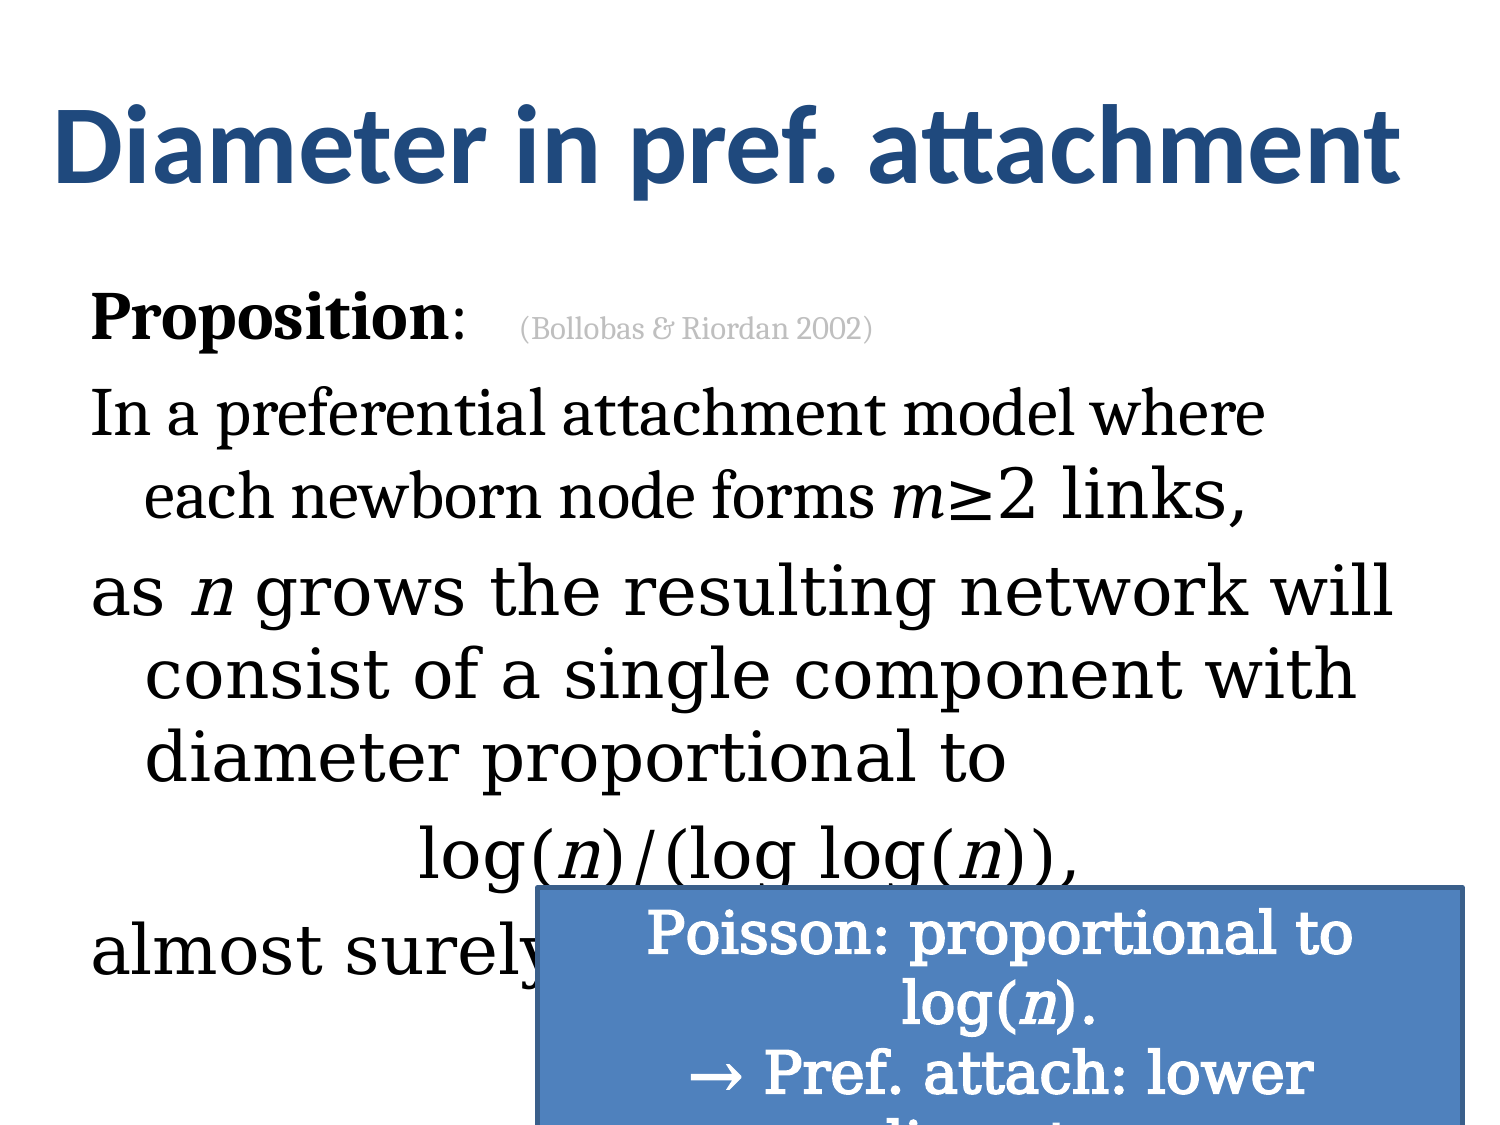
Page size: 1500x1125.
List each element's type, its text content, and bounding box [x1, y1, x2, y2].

title Diameter in pref. attachment [37, 45, 1463, 233]
list Proposition: (Bollobas & Riordan 2002) In a preferential attachment model where each newborn node forms m≥2 links, as n grows the resulting network will consist of a single component with diameter proportional to log(n)/(log log(n)), almost surely. [75, 262, 1425, 1005]
text_box Poisson: proportional to log(n). → Pref. attach: lower diameter [535, 885, 1465, 1125]
